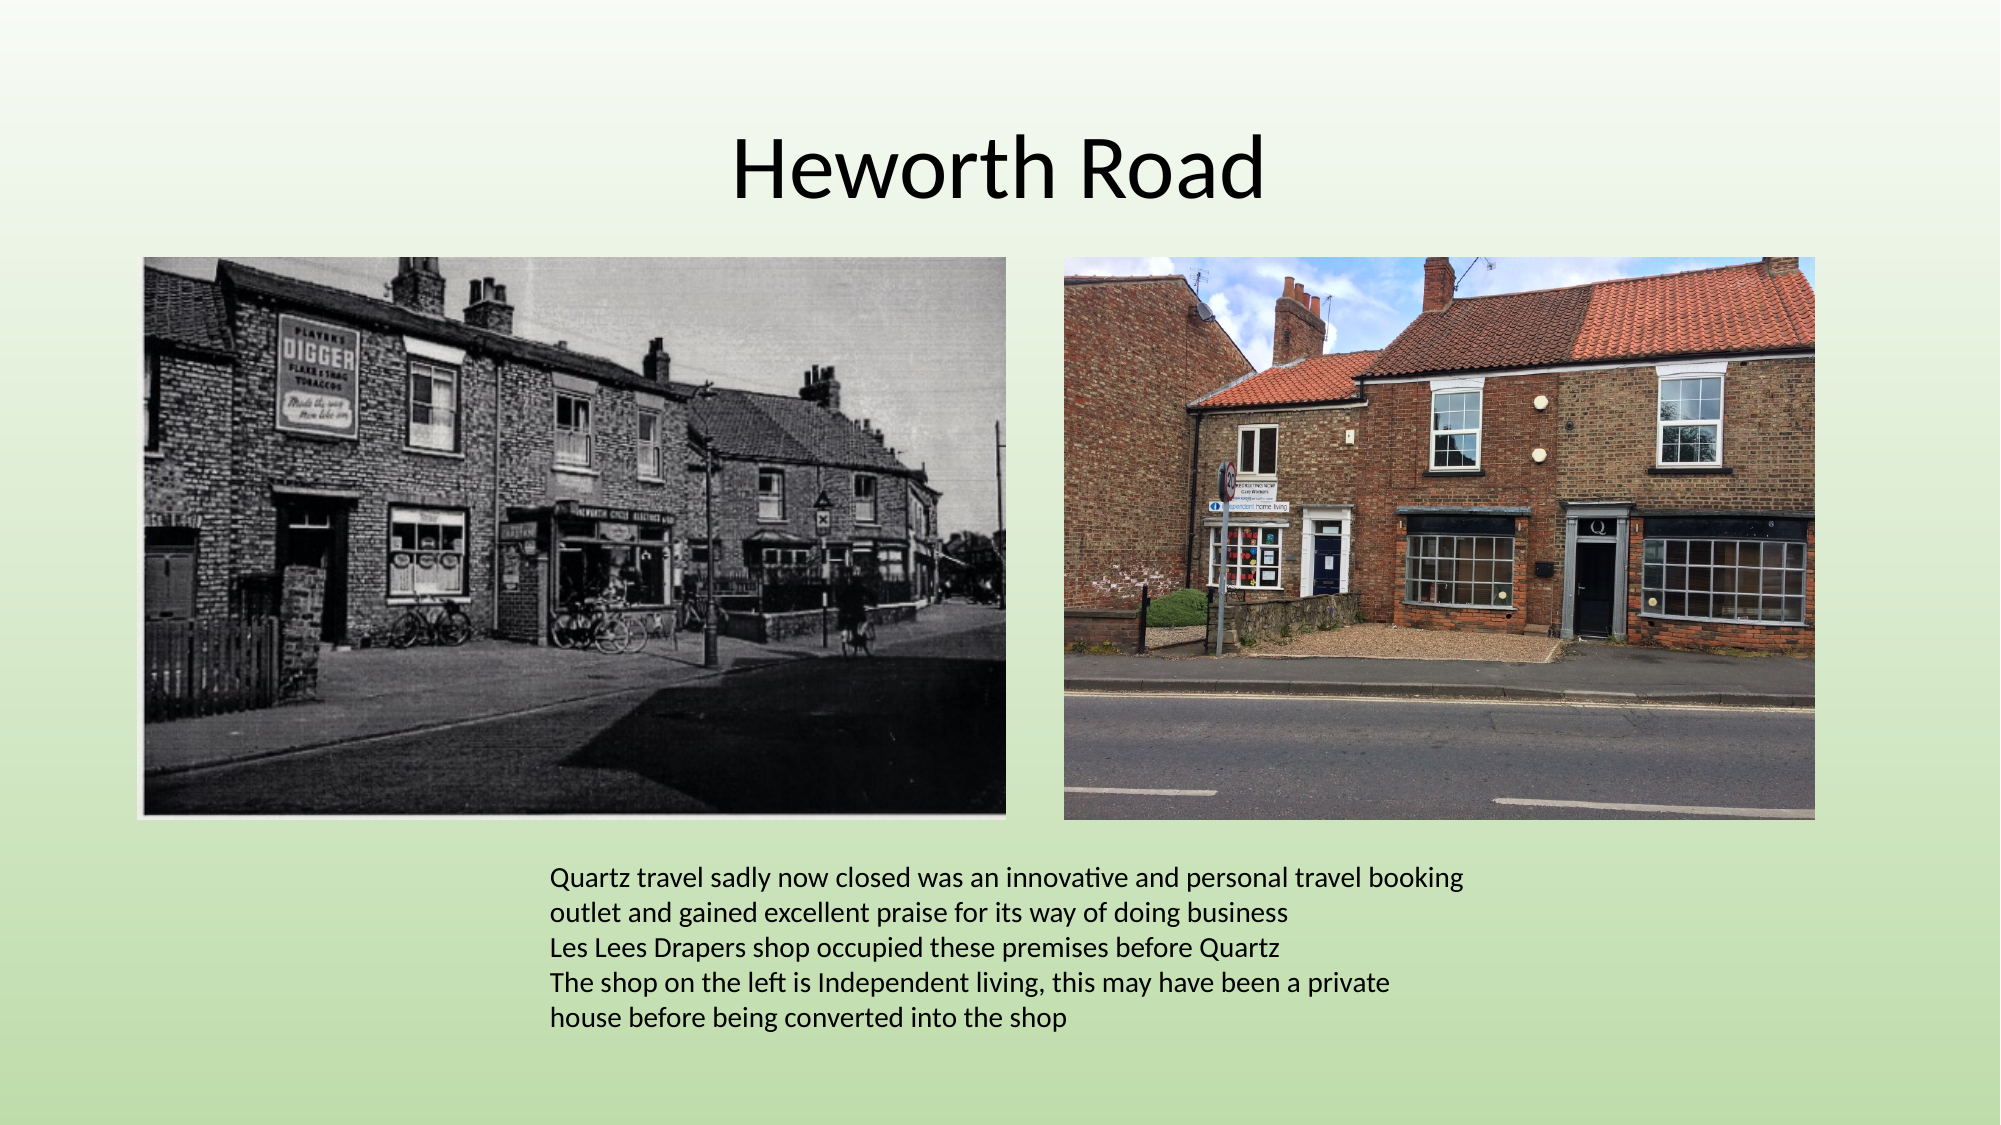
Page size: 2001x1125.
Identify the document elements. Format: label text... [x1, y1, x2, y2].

title Heworth Road [137, 59, 1863, 278]
text_box Quartz travel sadly now closed was an innovative and personal travel booking outlet and gained excellent praise for its way of doing business Les Lees Drapers shop occupied these premises before Quartz The shop on the left is Independent living, this may have been a private house before being converted into the shop [535, 851, 1482, 1041]
picture [137, 257, 1006, 820]
picture [1064, 257, 1815, 820]
